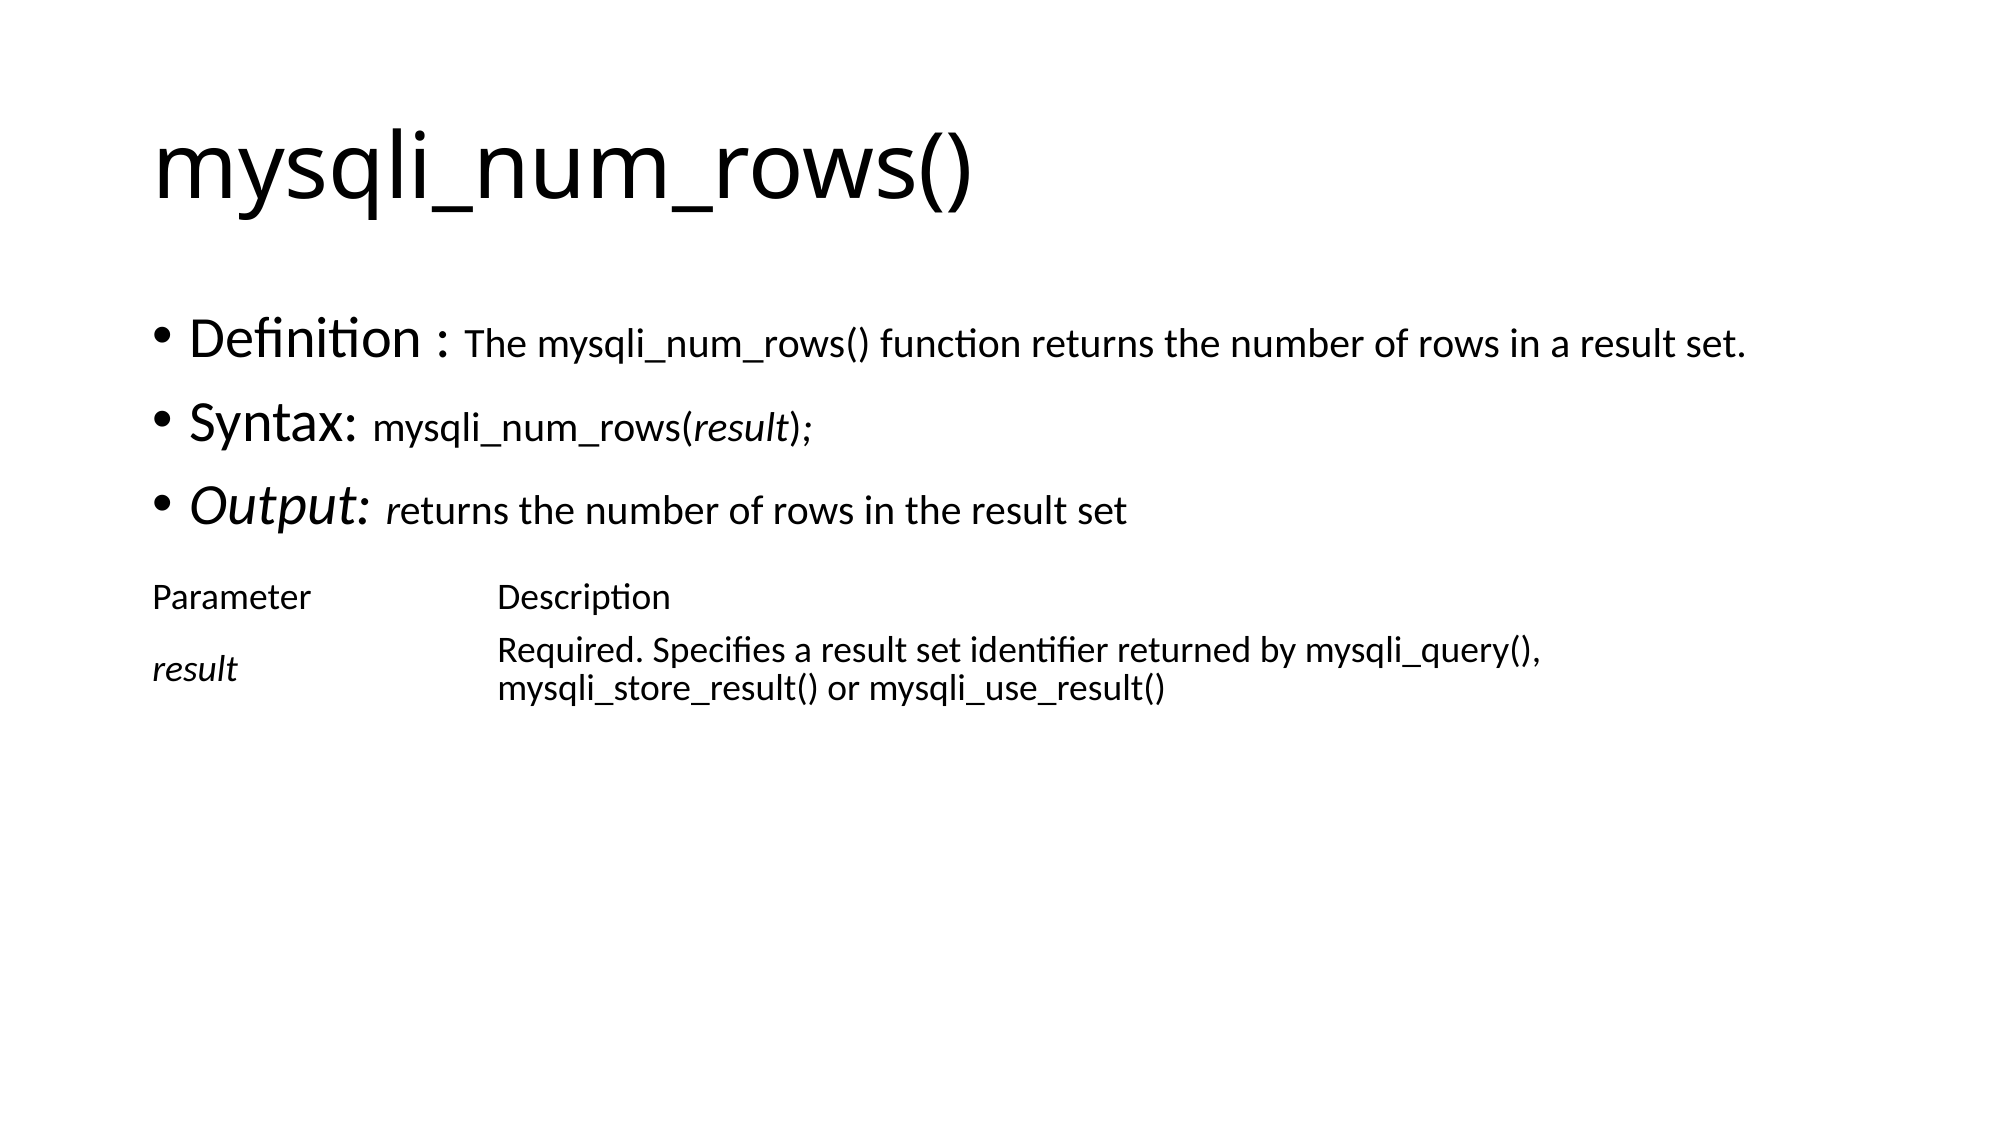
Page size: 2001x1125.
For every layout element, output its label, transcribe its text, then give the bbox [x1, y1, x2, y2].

list Definition : The mysqli_num_rows() function returns the number of rows in a result set. Syntax: mysqli_num_rows(result); Output: returns the number of rows in the result set [137, 299, 1863, 1014]
table_header Parameter [137, 574, 482, 627]
table_cell Required. Specifies a result set identifier returned by mysqli_query(), mysqli_store_result() or mysqli_use_result() [482, 627, 1862, 717]
table_cell result [137, 627, 482, 717]
table_header Description [482, 574, 1862, 627]
title mysqli_num_rows() [137, 59, 1863, 278]
